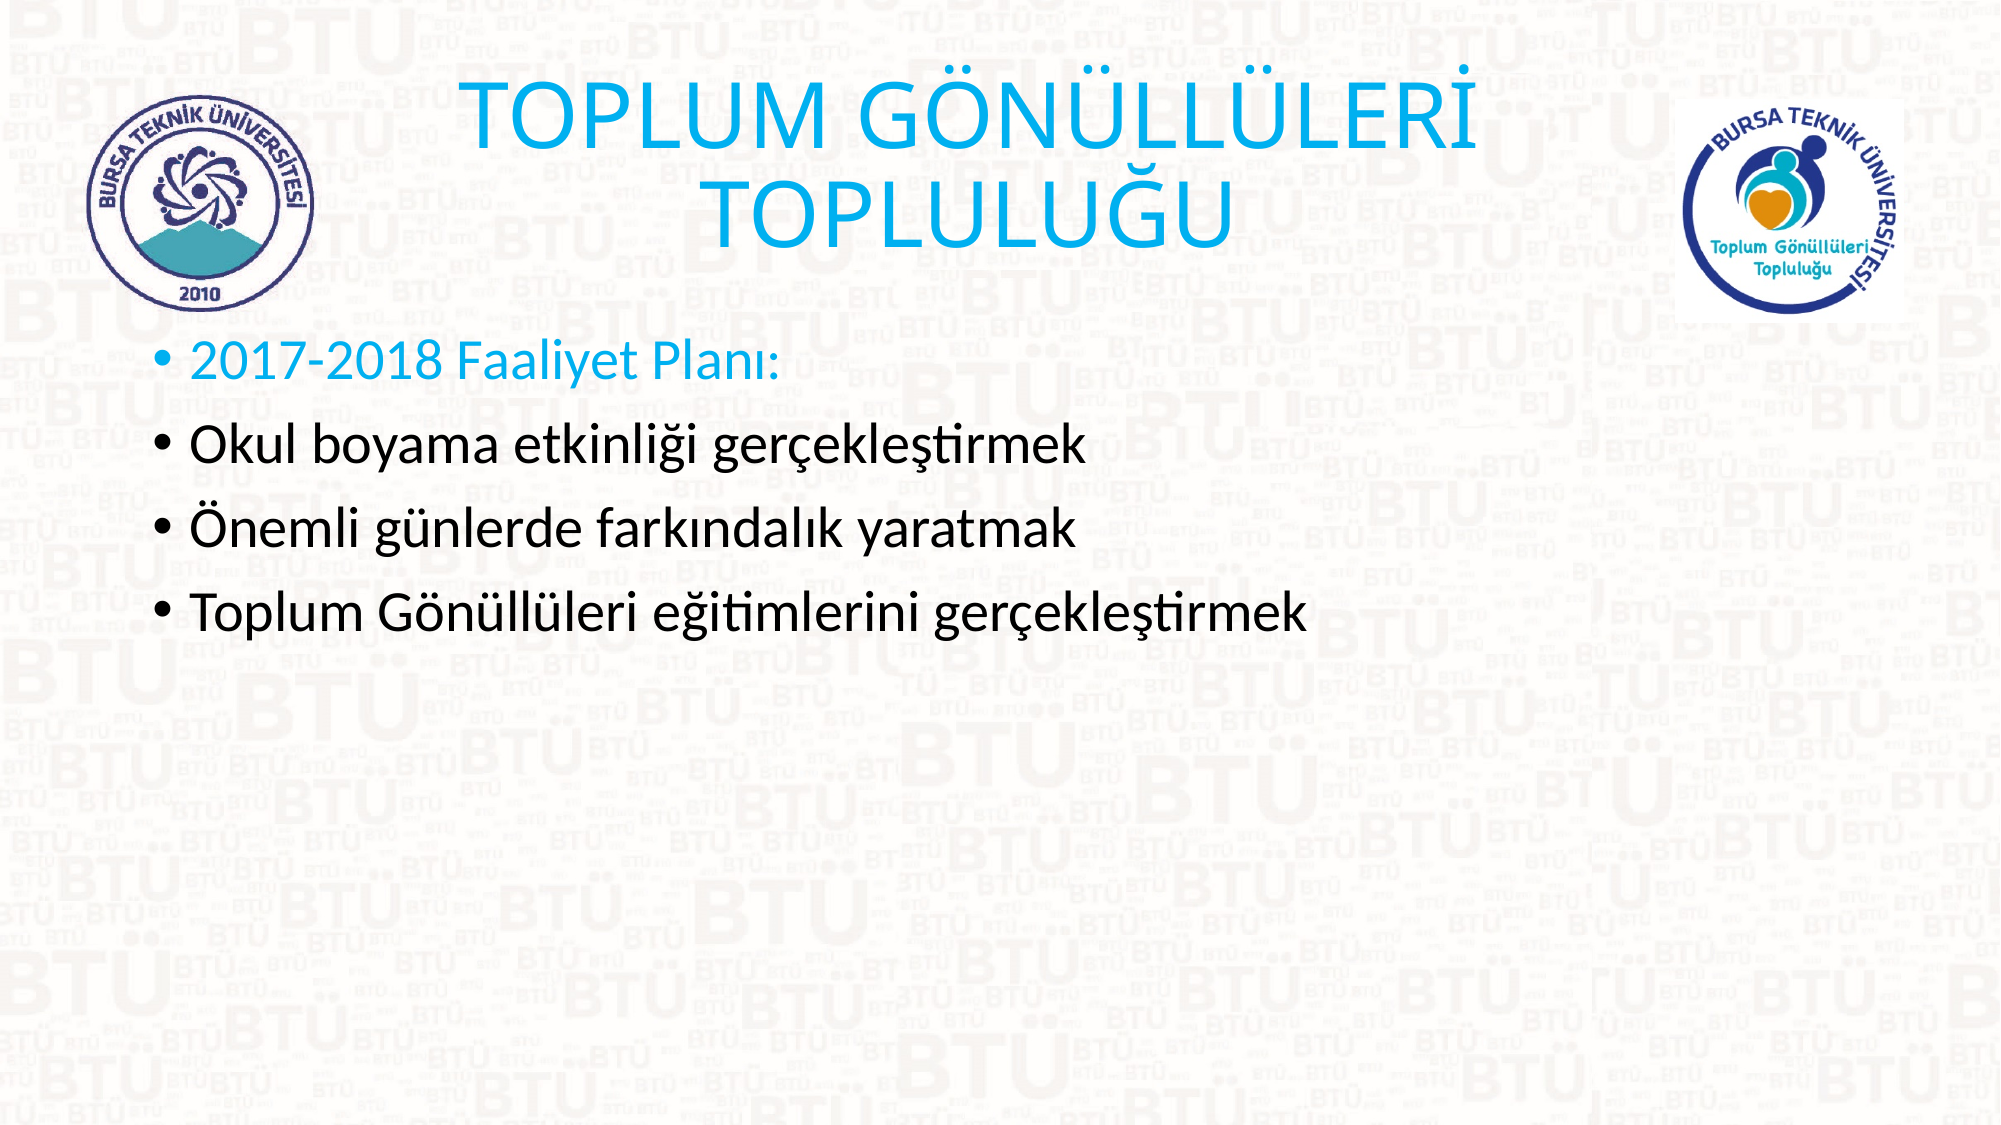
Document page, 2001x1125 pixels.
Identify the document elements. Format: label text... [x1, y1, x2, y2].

list 2017-2018 Faaliyet Planı: Okul boyama etkinliği gerçekleştirmek Önemli günlerde farkındalık yaratmak Toplum Gönüllüleri eğitimlerini gerçekleştirmek [137, 321, 1863, 1036]
title TOPLUM GÖNÜLLÜLERİ TOPLULUĞU [327, 59, 1611, 278]
picture [0, 0, 2000, 1125]
